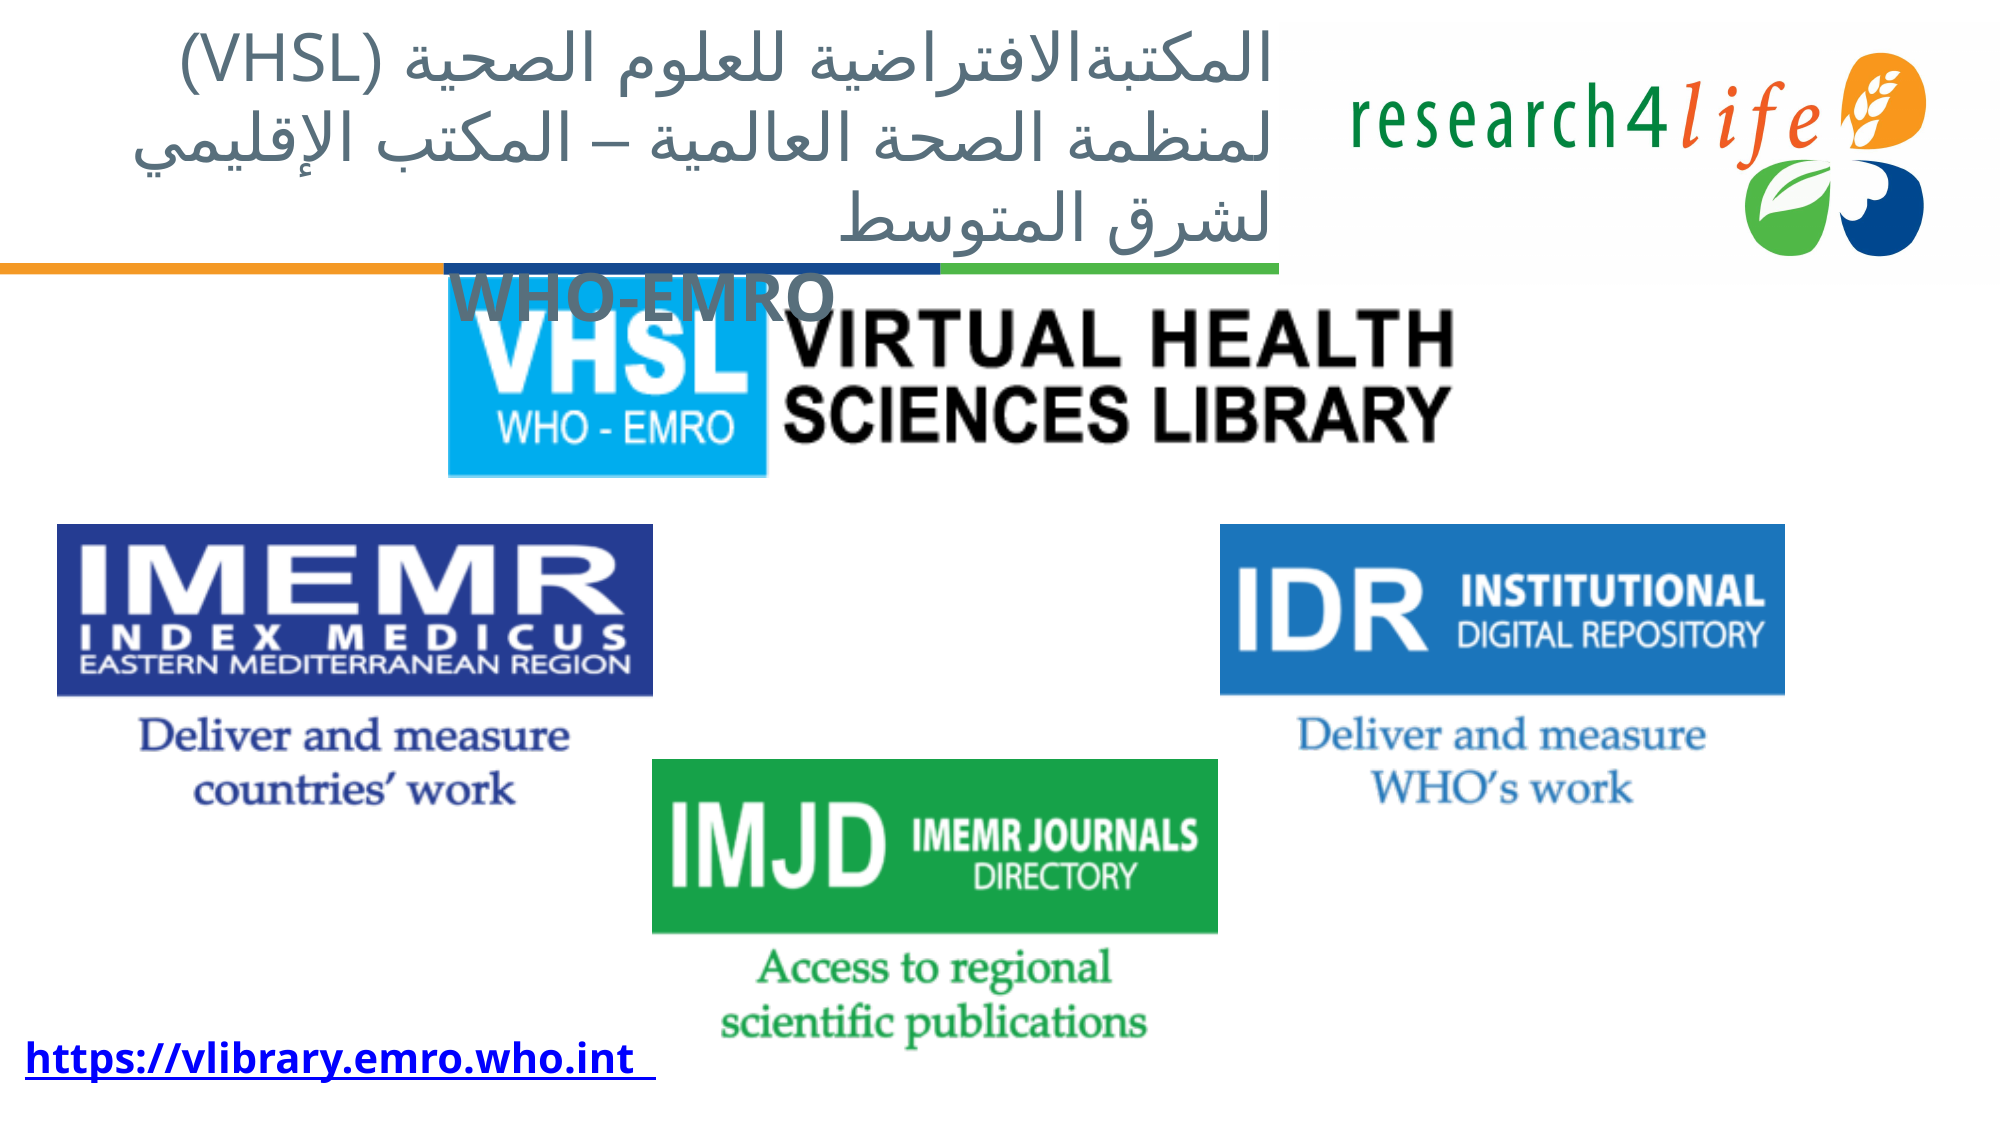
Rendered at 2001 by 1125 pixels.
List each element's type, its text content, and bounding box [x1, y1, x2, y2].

picture [1220, 524, 1786, 824]
picture [56, 524, 1218, 1059]
picture [447, 22, 2000, 479]
text_box https://vlibrary.emro.who.int [9, 1011, 686, 1106]
text_box المكتبةالافتراضية للعلوم الصحية (VHSL) لمنظمة الصحة العالمية – المكتب الإقليمي لشرق المتوسط WHO-EMRO [15, 7, 1290, 378]
